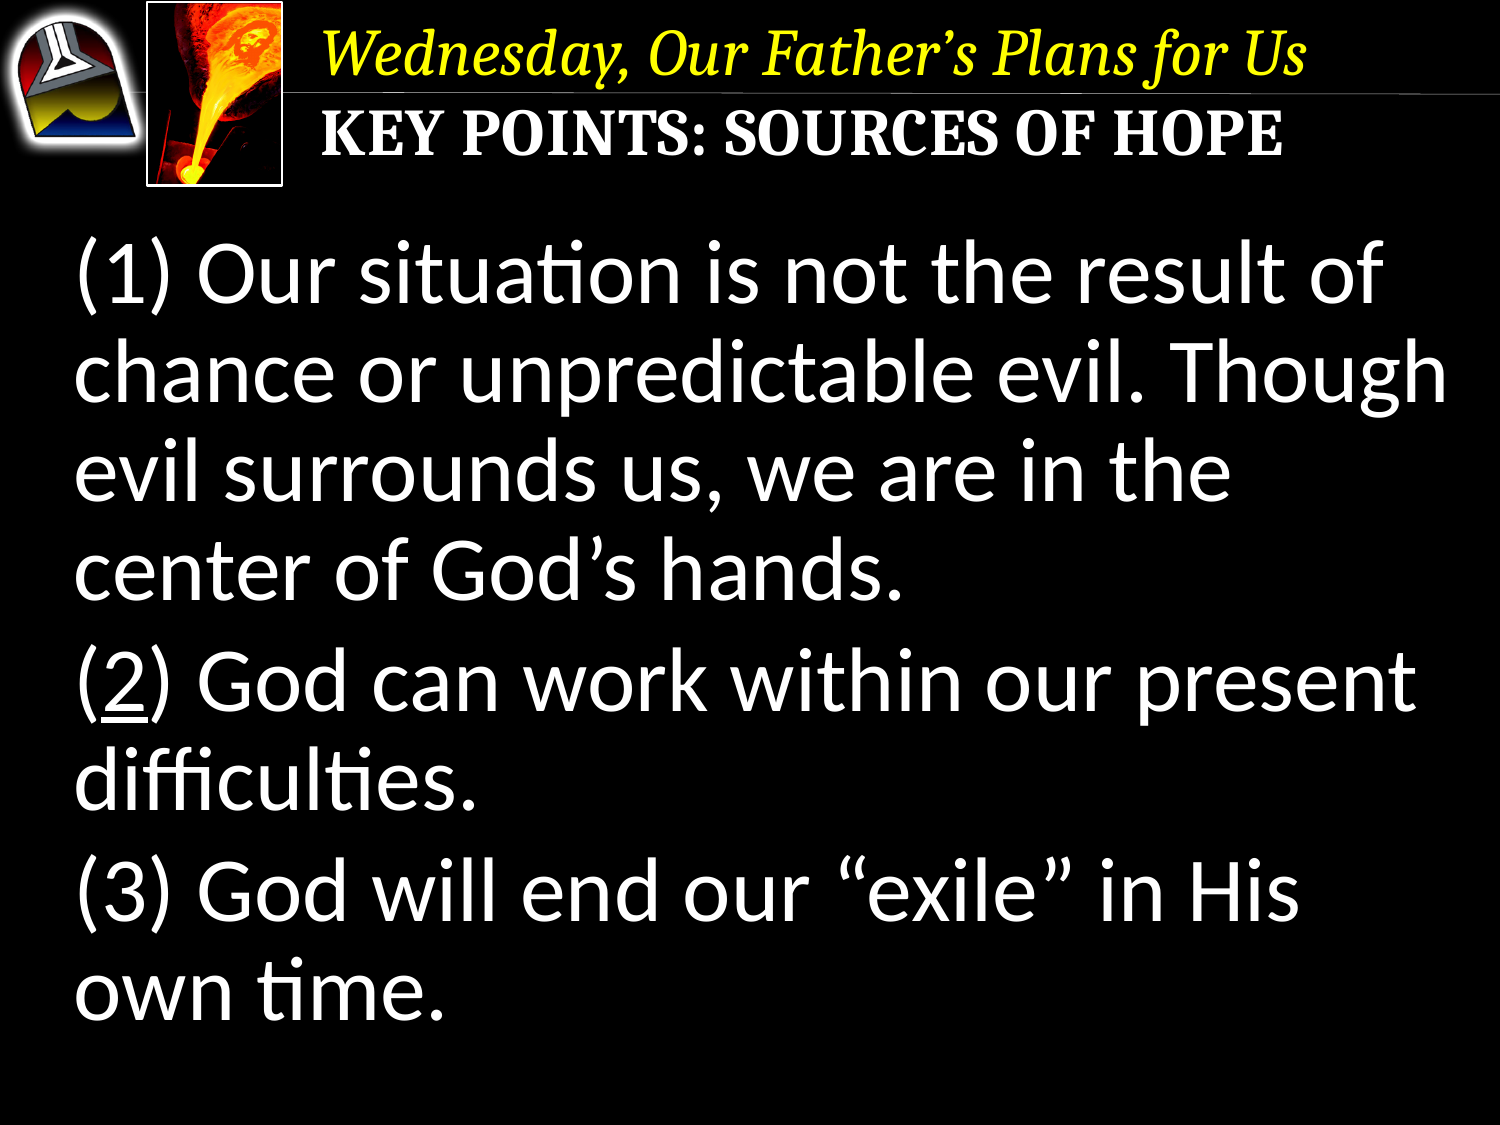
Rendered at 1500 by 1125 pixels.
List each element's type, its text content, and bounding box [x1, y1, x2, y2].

text_box Wednesday, Our Father’s Plans for Us Key Points: Sources of Hope [288, 1, 1491, 176]
text_box (1) Our situation is not the result of chance or unpredictable evil. Though evil surrounds us, we are in the center of God’s hands. (2) God can work within our present difficulties. (3) God will end our “exile” in His own time. [0, 216, 1500, 1048]
picture [0, 0, 157, 159]
picture [148, 3, 281, 184]
